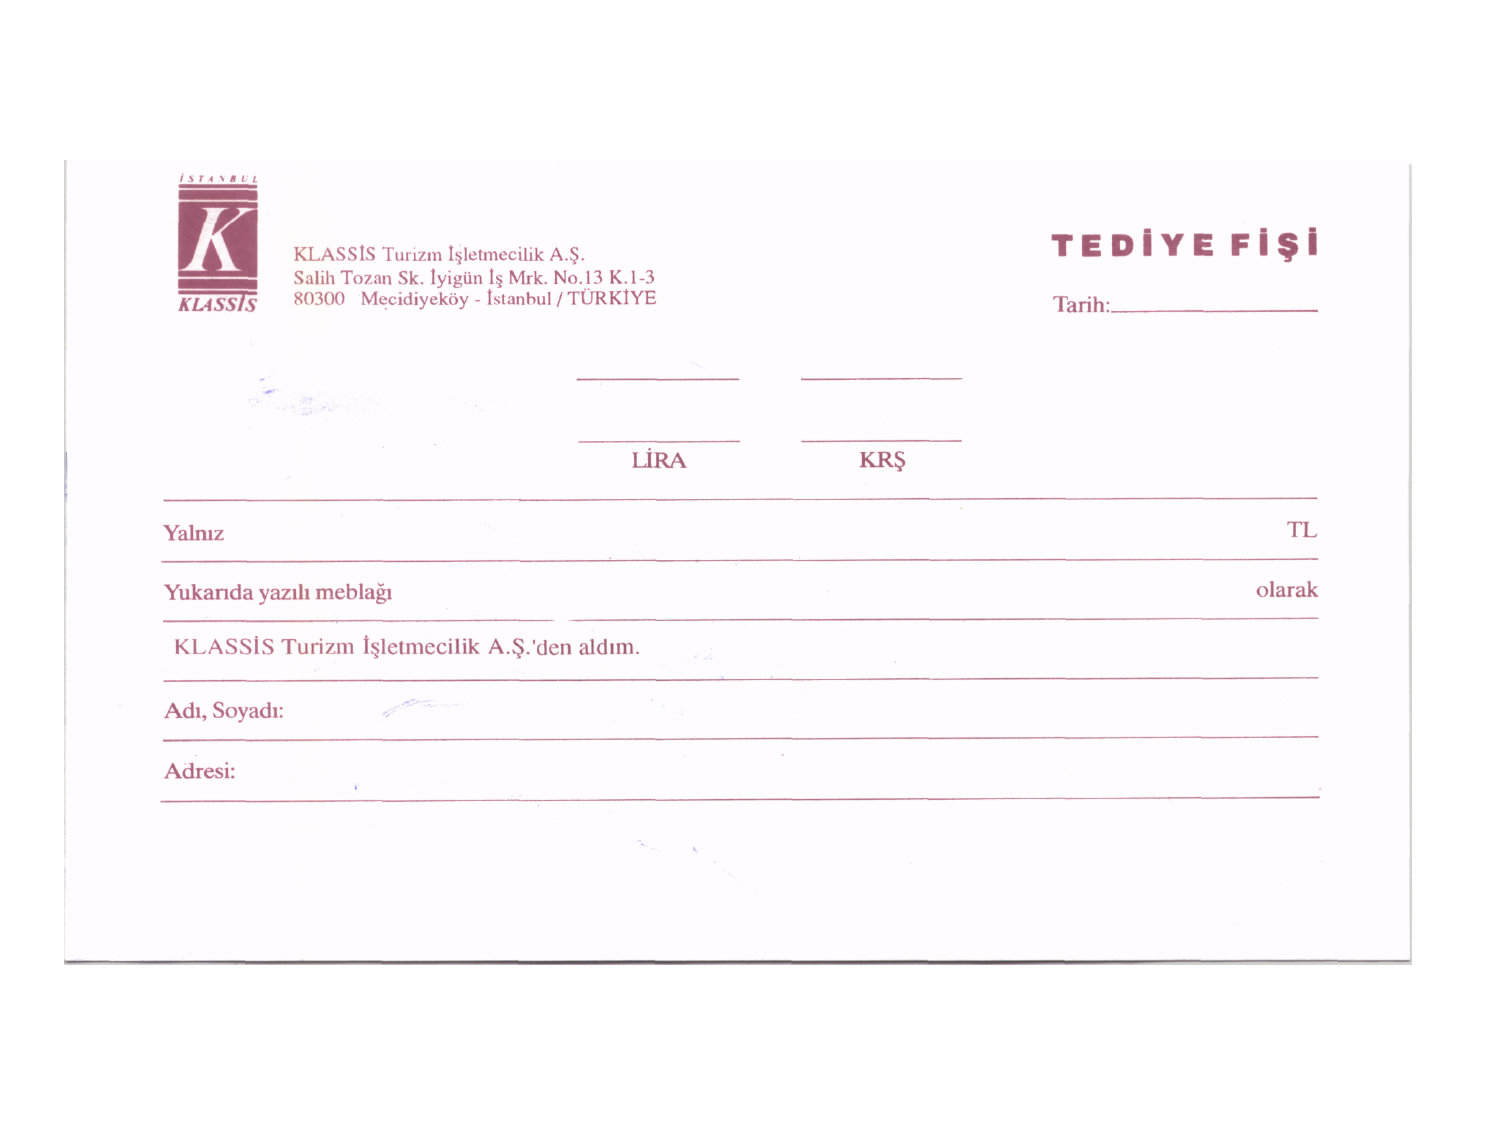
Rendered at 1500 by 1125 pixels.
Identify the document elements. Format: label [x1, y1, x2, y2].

picture [64, 160, 1412, 965]
